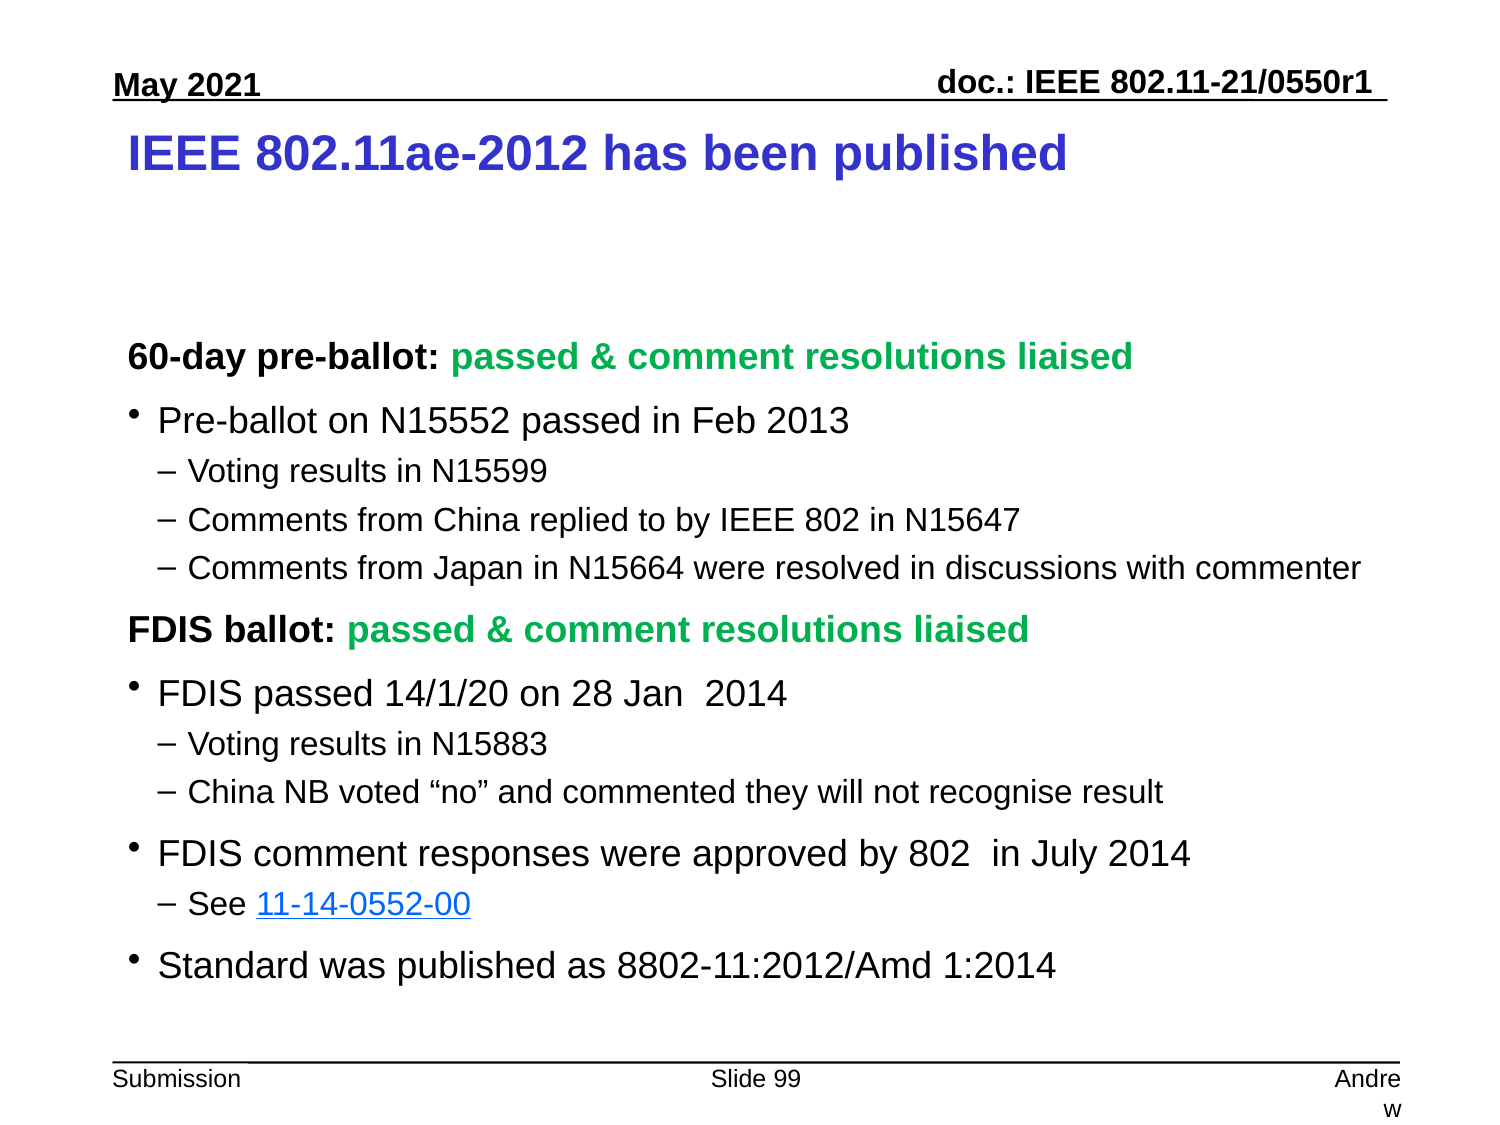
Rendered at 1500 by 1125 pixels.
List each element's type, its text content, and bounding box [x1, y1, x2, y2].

title IEEE 802.11ae-2012 has been published [112, 112, 1475, 288]
list 60-day pre-ballot: passed & comment resolutions liaised Pre-ballot on N15552 passed in Feb 2013 Voting results in N15599 Comments from China replied to by IEEE 802 in N15647 Comments from Japan in N15664 were resolved in discussions with commenter FDIS ballot: passed & comment resolutions liaised FDIS passed 14/1/20 on 28 Jan 2014 Voting results in N15883 China NB voted “no” and commented they will not recognise result FDIS comment responses were approved by 802 in July 2014 See 11-14-0552-00 Standard was published as 8802-11:2012/Amd 1:2014 [112, 324, 1388, 1000]
footer Andrew Myles, Cisco [1320, 1061, 1402, 1093]
slide_number Slide 99 [709, 1061, 803, 1093]
